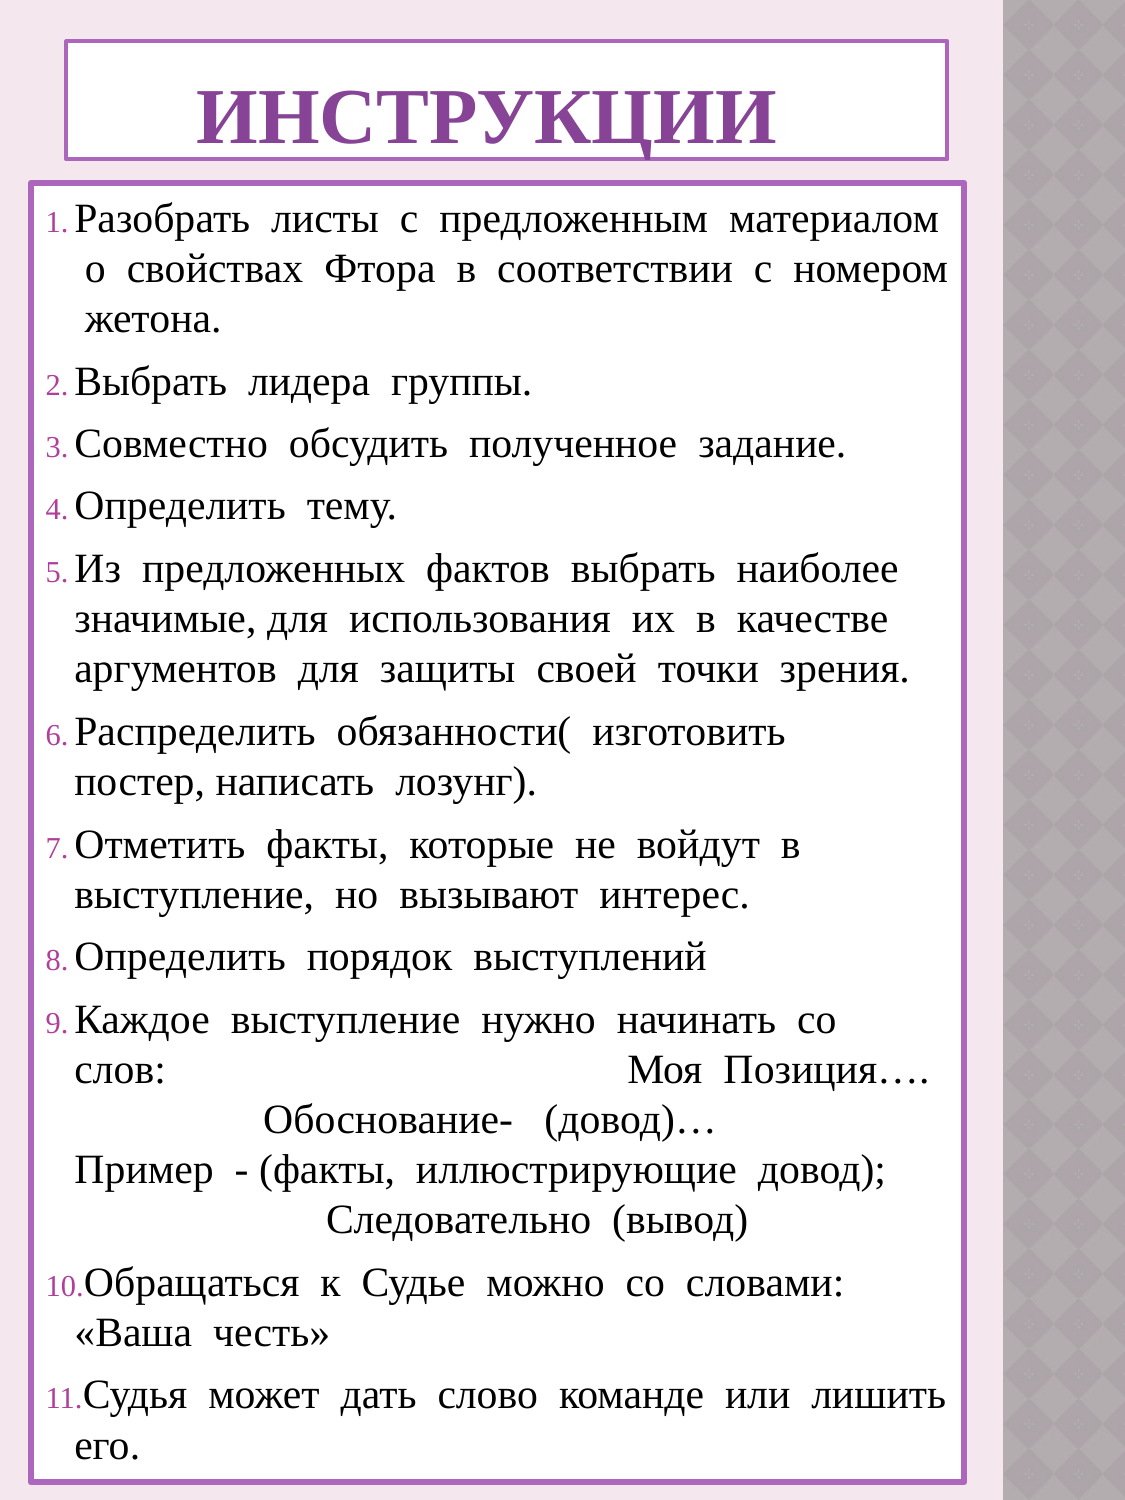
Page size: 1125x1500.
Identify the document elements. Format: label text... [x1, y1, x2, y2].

list Разобрать листы с предложенным материалом о свойствах Фтора в соответствии с номером жетона. Выбрать лидера группы. Совместно обсудить полученное задание. Определить тему. Из предложенных фактов выбрать наиболее значимые, для использования их в качестве аргументов для защиты своей точки зрения. Распределить обязанности( изготовить постер, написать лозунг). Отметить факты, которые не войдут в выступление, но вызывают интерес. Определить порядок выступлений Каждое выступление нужно начинать со слов: Моя Позиция…. Обоснование- (довод)… Пример - (факты, иллюстрирующие довод); Следовательно (вывод) Обращаться к Судье можно со словами: «Ваша честь» Судья может дать слово команде или лишить его. [29, 181, 966, 1484]
title инструкции [64, 39, 949, 161]
